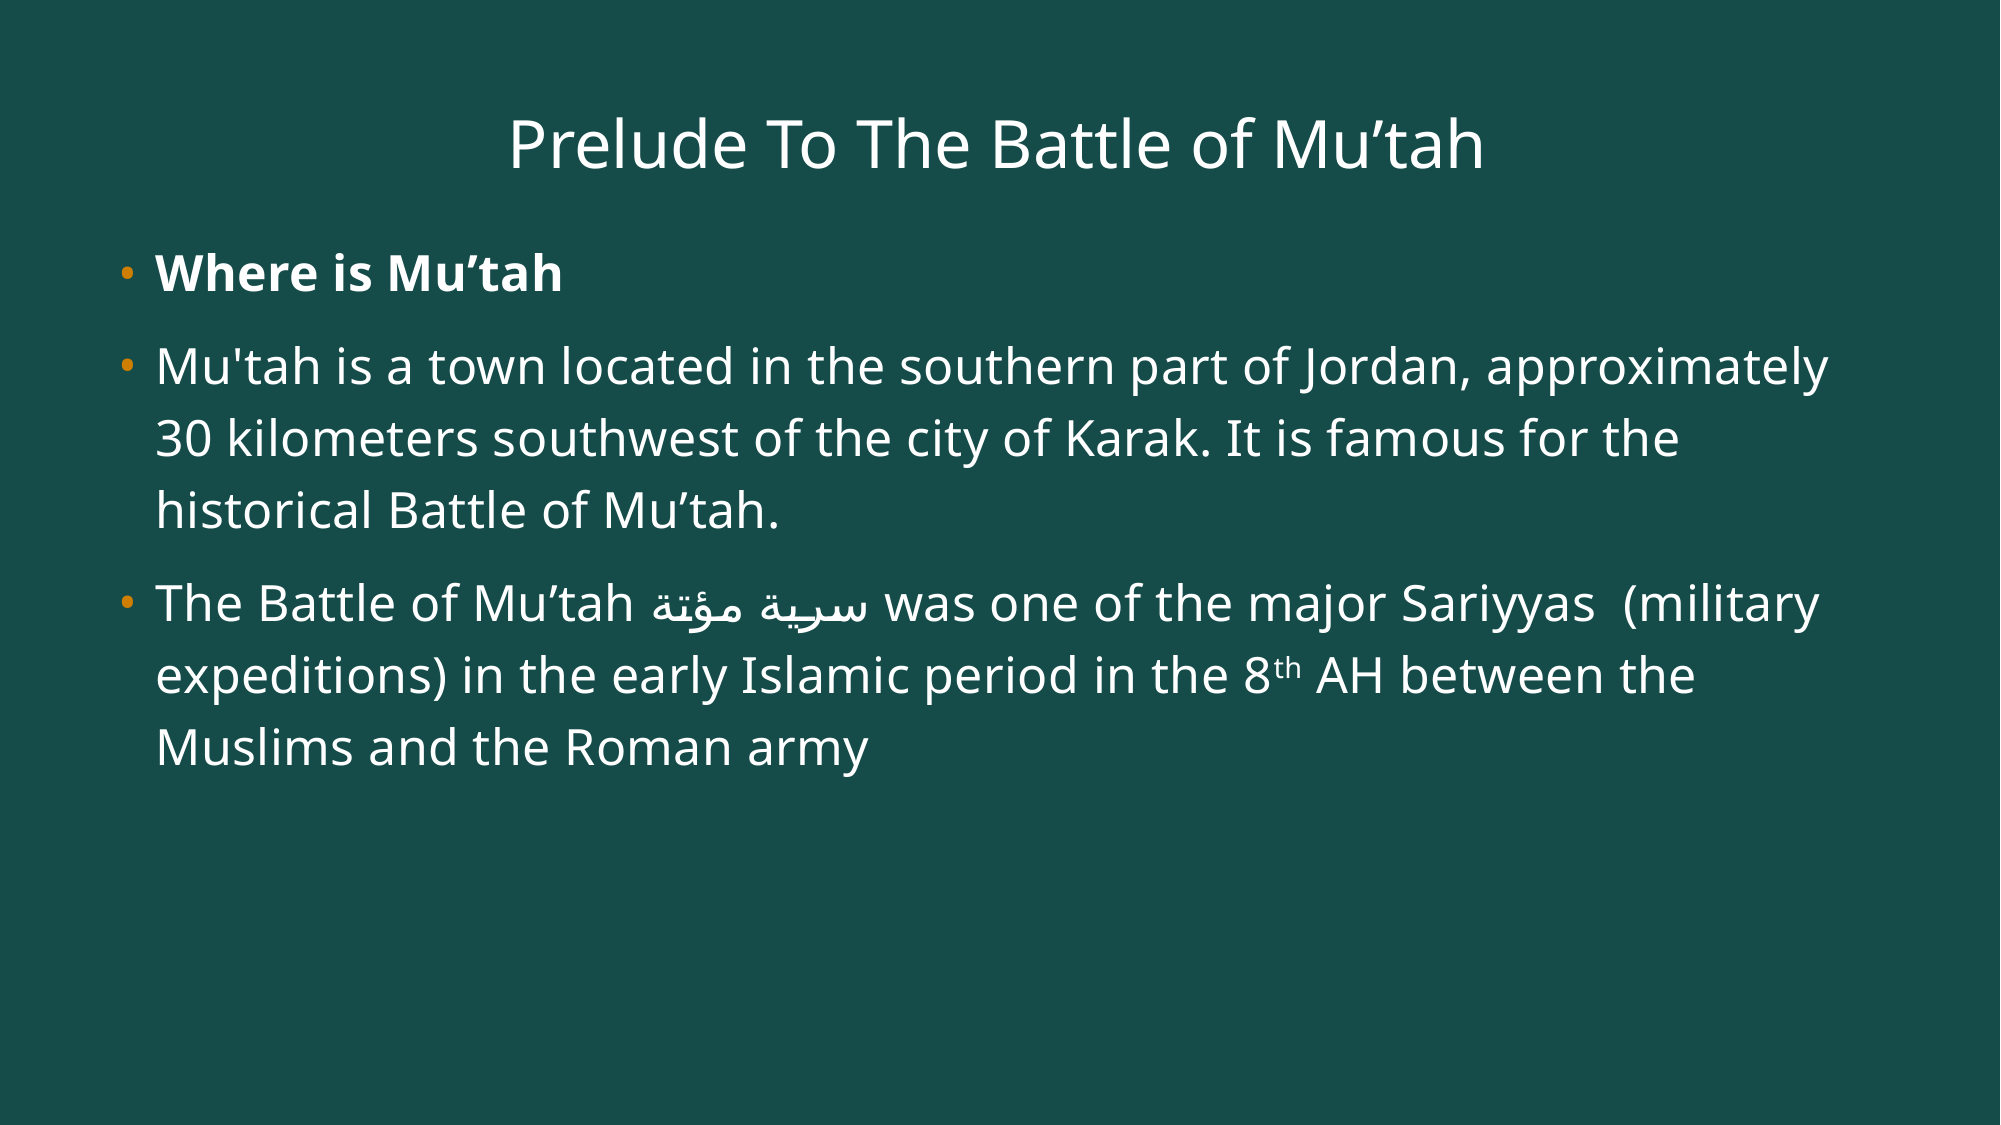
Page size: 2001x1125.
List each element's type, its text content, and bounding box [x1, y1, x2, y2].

list Where is Mu’tah Mu'tah is a town located in the southern part of Jordan, approximately 30 kilometers southwest of the city of Karak. It is famous for the historical Battle of Mu’tah. The Battle of Mu’tah سرية مؤتة was one of the major Sariyyas (military expeditions) in the early Islamic period in the 8th AH between the Muslims and the Roman army [118, 229, 1878, 947]
title Prelude To The Battle of Mu’tah [118, 101, 1878, 229]
